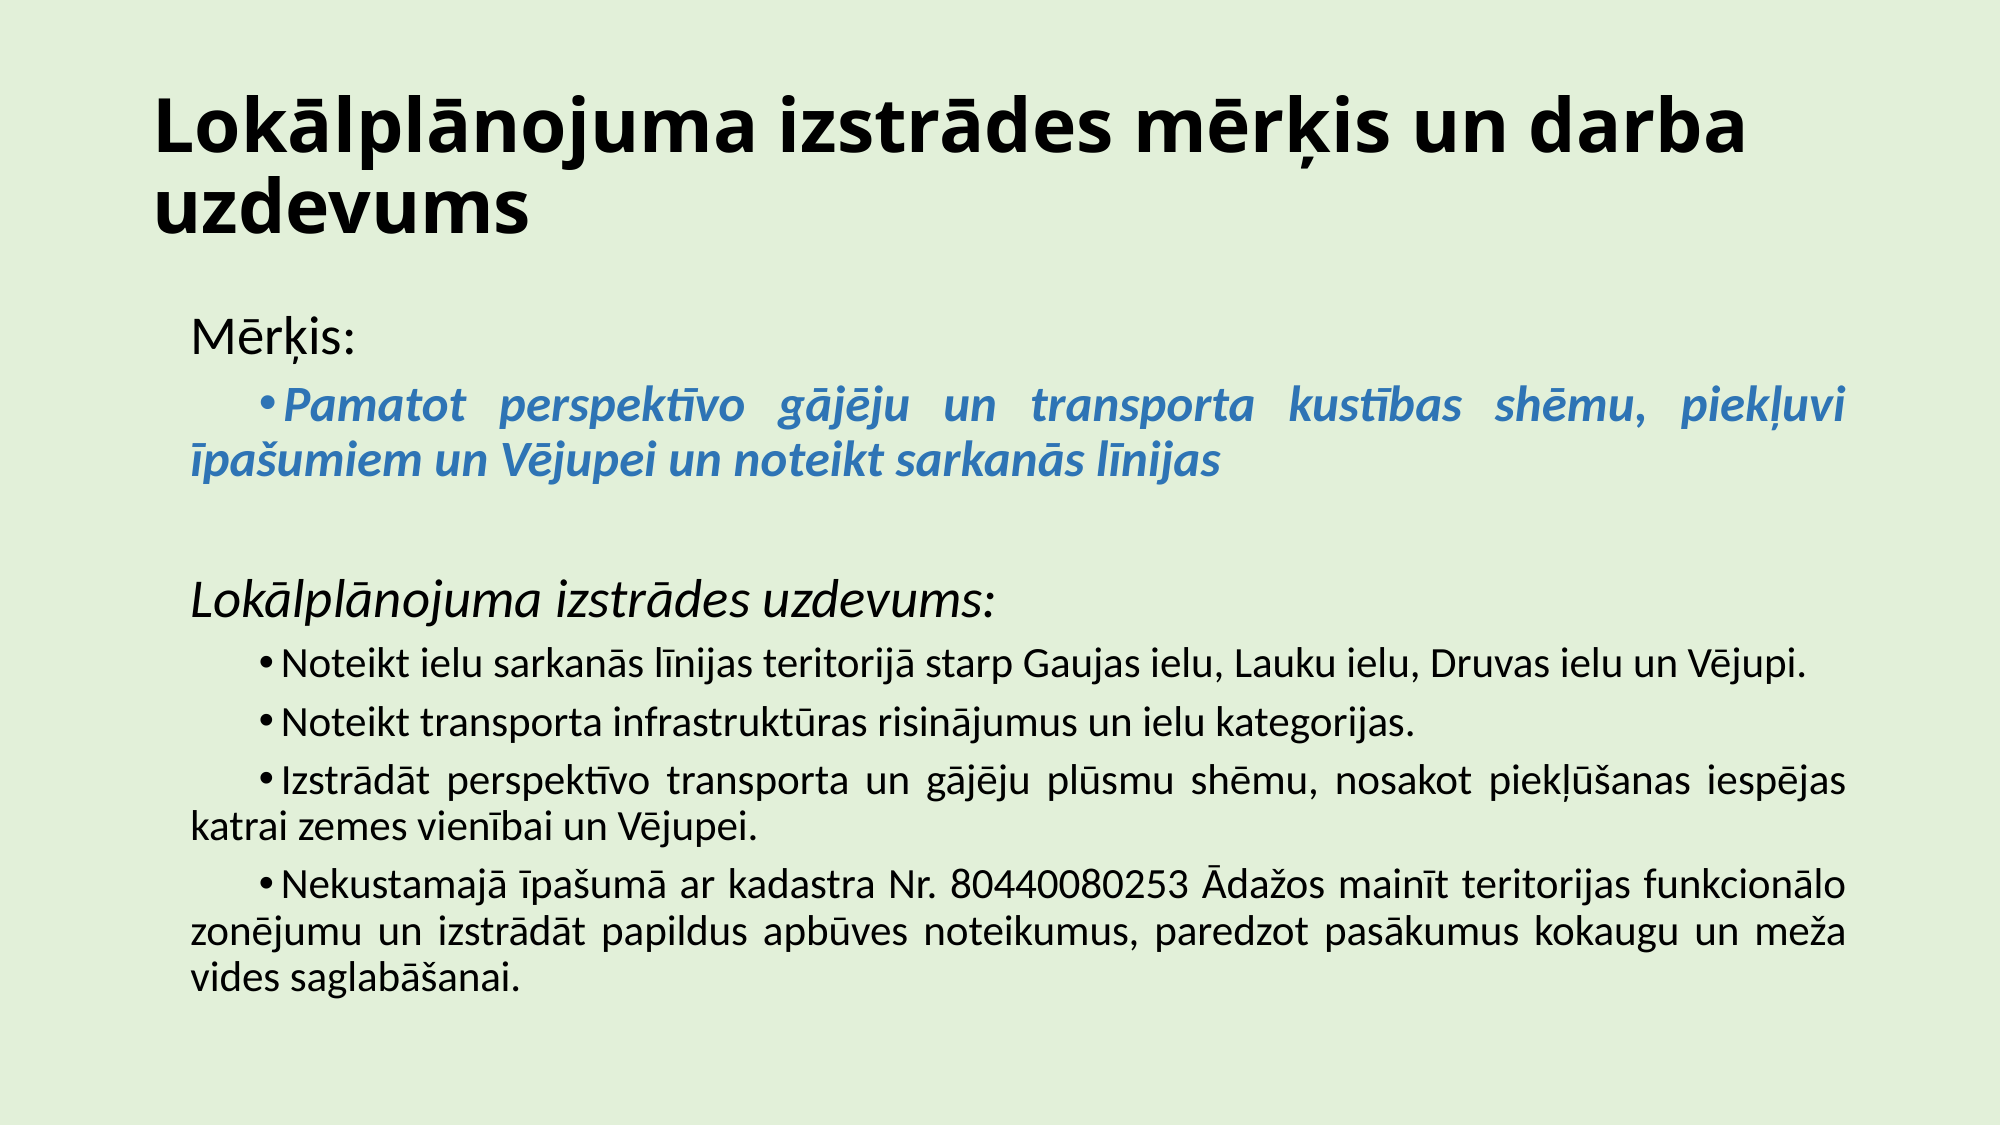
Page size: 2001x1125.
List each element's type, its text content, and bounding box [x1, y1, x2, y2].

list Mērķis: Pamatot perspektīvo gājēju un transporta kustības shēmu, piekļuvi īpašumiem un Vējupei un noteikt sarkanās līnijas Lokālplānojuma izstrādes uzdevums: Noteikt ielu sarkanās līnijas teritorijā starp Gaujas ielu, Lauku ielu, Druvas ielu un Vējupi. Noteikt transporta infrastruktūras risinājumus un ielu kategorijas. Izstrādāt perspektīvo transporta un gājēju plūsmu shēmu, nosakot piekļūšanas iespējas katrai zemes vienībai un Vējupei. Nekustamajā īpašumā ar kadastra Nr. 80440080253 Ādažos mainīt teritorijas funkcionālo zonējumu un izstrādāt papildus apbūves noteikumus, paredzot pasākumus kokaugu un meža vides saglabāšanai. [137, 299, 1863, 1014]
title Lokālplānojuma izstrādes mērķis un darba uzdevums [137, 59, 1863, 278]
